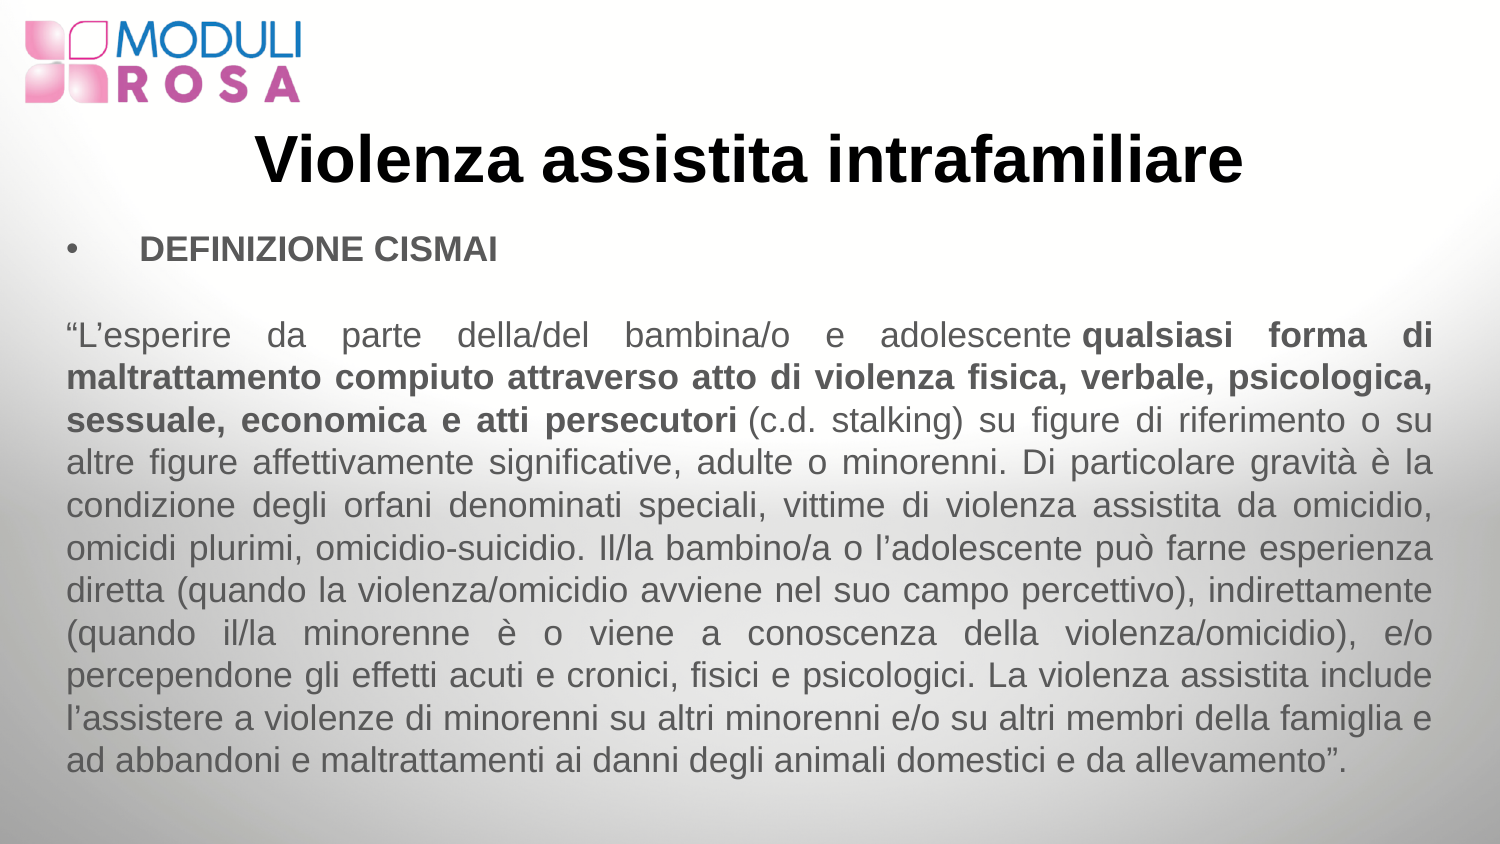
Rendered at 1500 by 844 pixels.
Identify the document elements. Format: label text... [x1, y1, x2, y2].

title Violenza assistita intrafamiliare [51, 147, 1449, 211]
picture [0, 0, 1500, 844]
subtitle DEFINIZIONE CISMAI “L’esperire da parte della/del bambina/o e adolescente qualsiasi forma di maltrattamento compiuto attraverso atto di violenza fisica, verbale, psicologica, sessuale, economica e atti persecutori (c.d. stalking) su figure di riferimento o su altre figure affettivamente significative, adulte o minorenni. Di particolare gravità è la condizione degli orfani denominati speciali, vittime di violenza assistita da omicidio, omicidi plurimi, omicidio-suicidio. Il/la bambino/a o l’adolescente può farne esperienza diretta (quando la violenza/omicidio avviene nel suo campo percettivo), indirettamente (quando il/la minorenne è o viene a conoscenza della violenza/omicidio), e/o percependone gli effetti acuti e cronici, fisici e psicologici. La violenza assistita include l’assistere a violenze di minorenni su altri minorenni e/o su altri membri della famiglia e ad abbandoni e maltrattamenti ai danni degli animali domestici e da allevamento”. [51, 211, 1449, 800]
